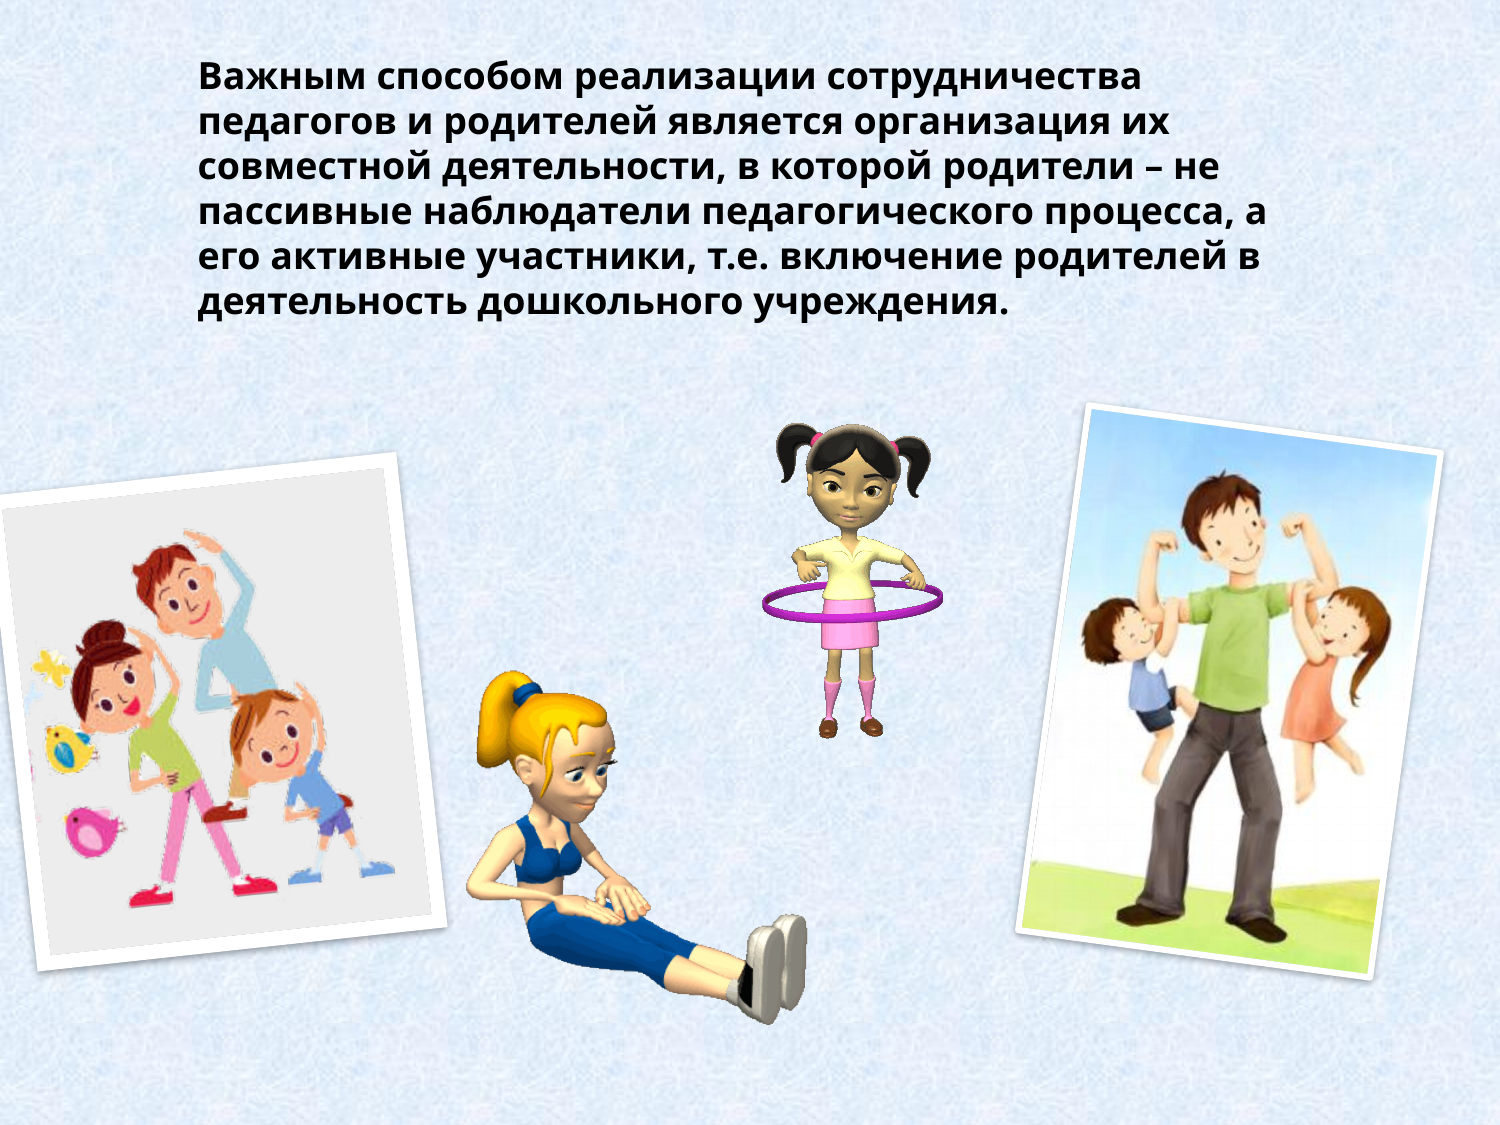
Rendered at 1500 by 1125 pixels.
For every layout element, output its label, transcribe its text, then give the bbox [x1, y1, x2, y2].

picture [1022, 410, 1437, 973]
text_box Важным способом реализации сотрудничества педагогов и родителей является организация их совместной деятельности, в которой родители – не пассивные наблюдатели педагогического процесса, а его активные участники, т.е. включение родителей в деятельность дошкольного учреждения. [182, 44, 1306, 330]
picture [3, 403, 995, 1037]
